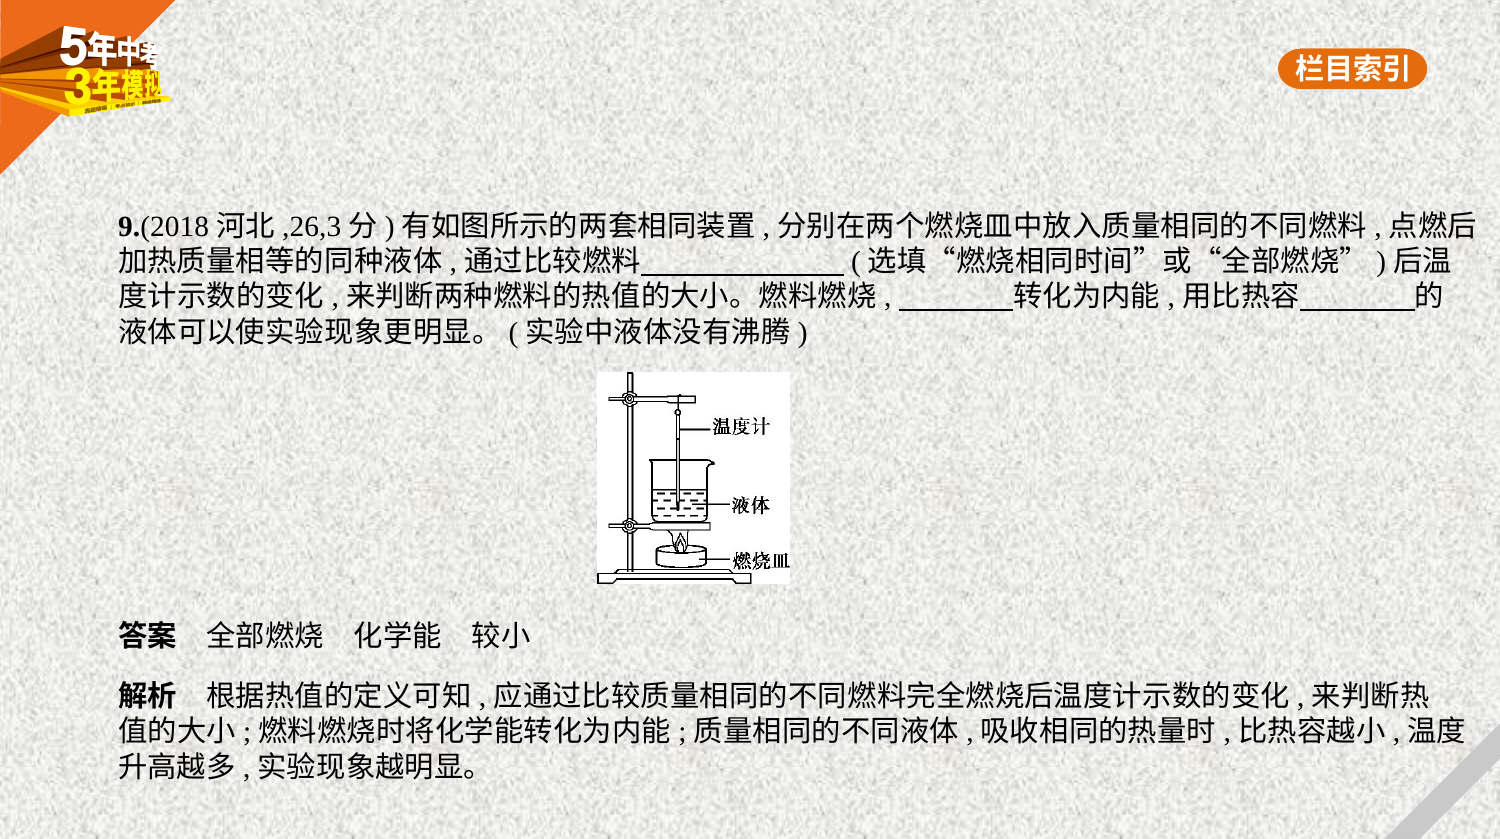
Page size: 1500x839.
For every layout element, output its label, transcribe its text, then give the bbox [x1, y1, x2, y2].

text_box 答案 全部燃烧 化学能 较小 [118, 616, 1483, 653]
text_box 解析 根据热值的定义可知,应通过比较质量相同的不同燃料完全燃烧后温度计示数的变化,来判断热 值的大小;燃料燃烧时将化学能转化为内能;质量相同的不同液体,吸收相同的热量时,比热容越小,温度 升高越多,实验现象越明显。 [118, 677, 1483, 784]
text_box 9.(2018河北,26,3分)有如图所示的两套相同装置,分别在两个燃烧皿中放入质量相同的不同燃料,点燃后 加热质量相等的同种液体,通过比较燃料 (选填“燃烧相同时间”或“全部燃烧”)后温 度计示数的变化,来判断两种燃料的热值的大小。燃料燃烧, 转化为内能,用比热容 的 液体可以使实验现象更明显。(实验中液体没有沸腾) [118, 206, 1483, 508]
picture [0, 0, 1500, 839]
